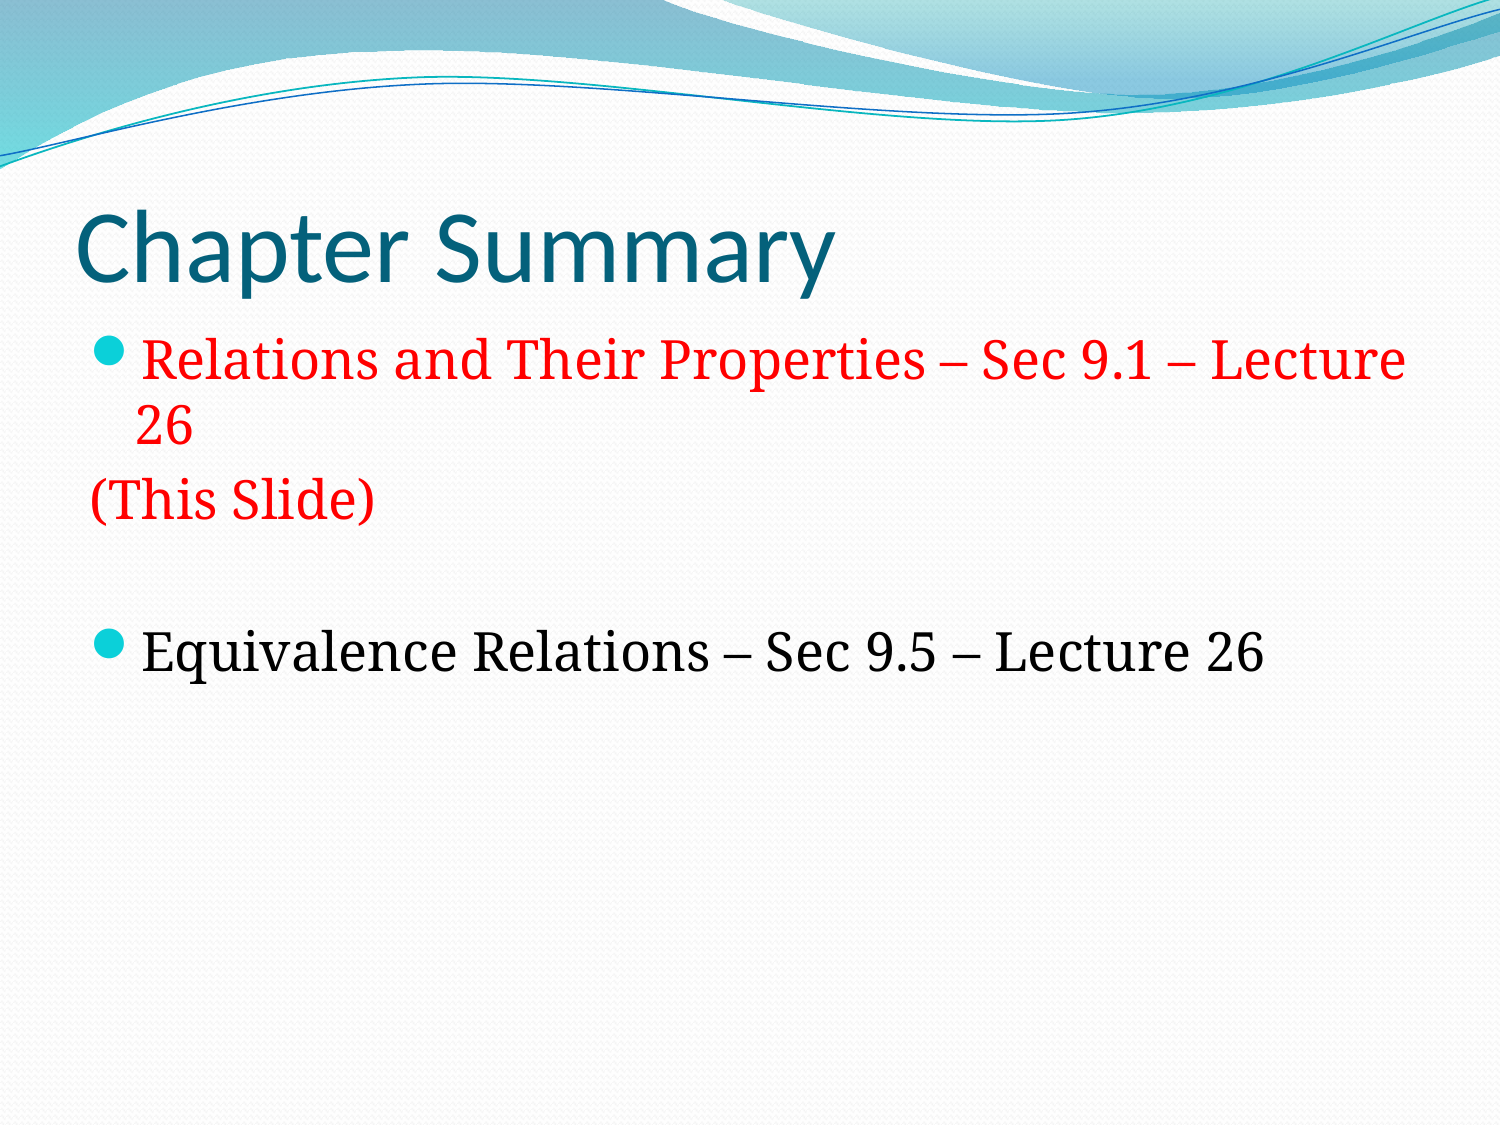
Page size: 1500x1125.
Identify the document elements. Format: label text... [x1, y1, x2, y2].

title Chapter Summary [75, 115, 1425, 303]
list Relations and Their Properties – Sec 9.1 – Lecture 26 (This Slide) Equivalence Relations – Sec 9.5 – Lecture 26 [75, 317, 1425, 1038]
